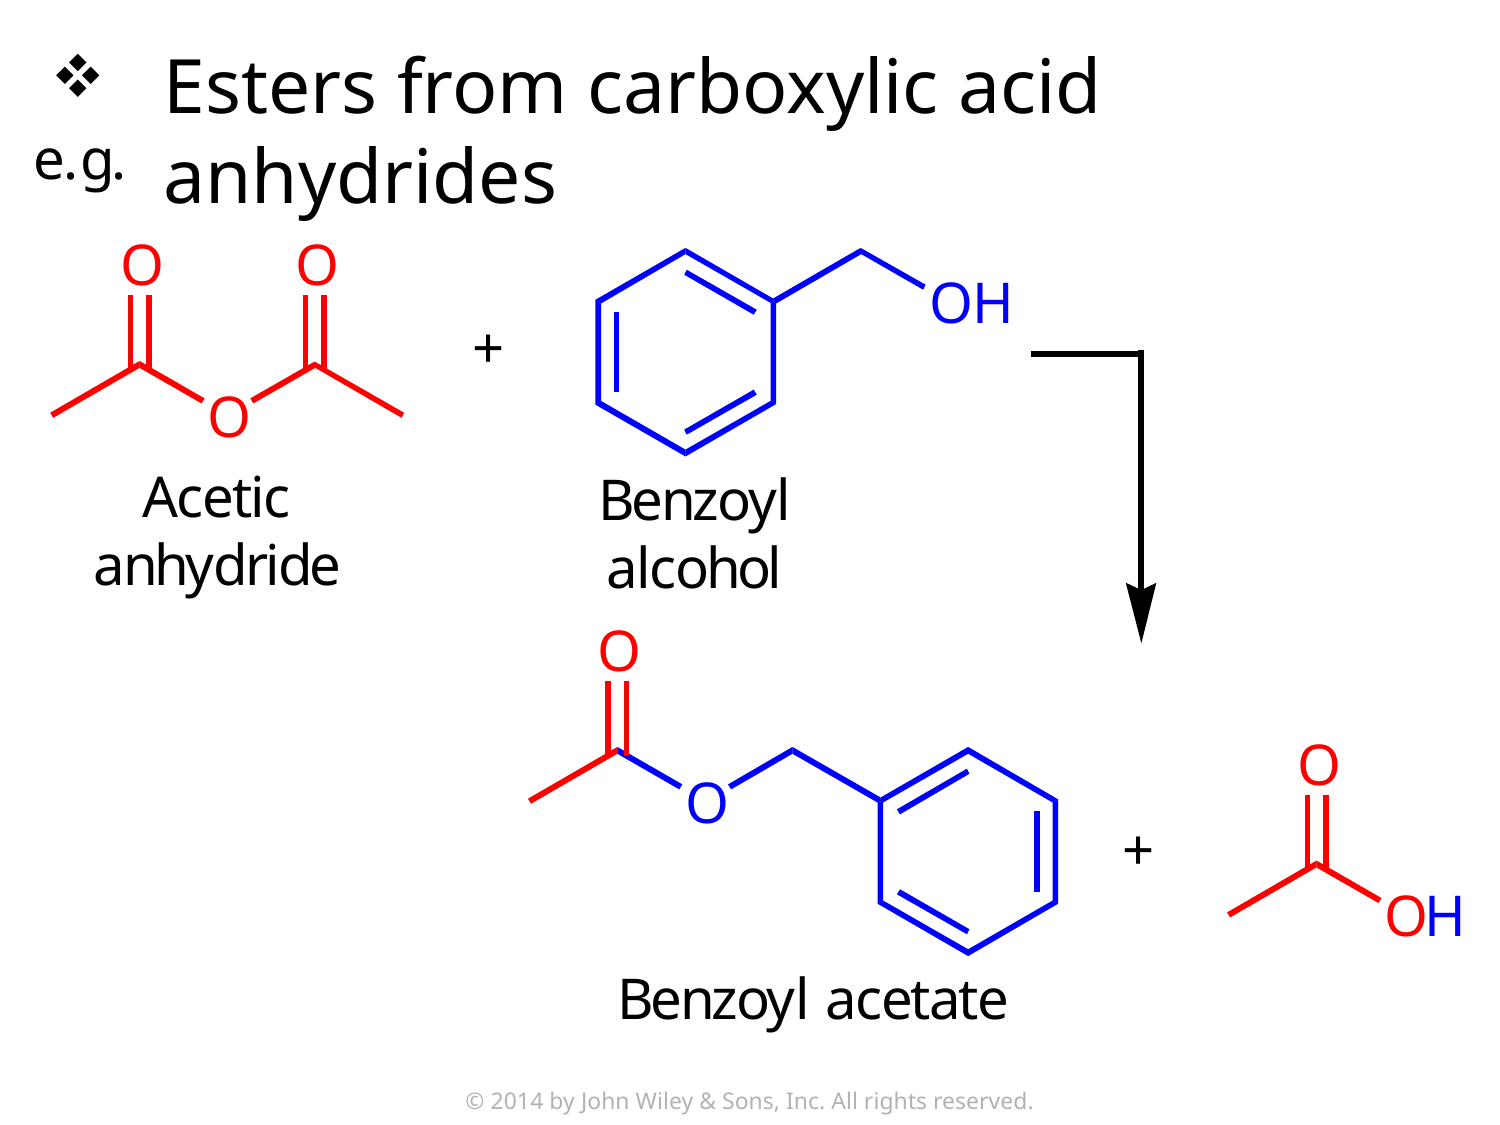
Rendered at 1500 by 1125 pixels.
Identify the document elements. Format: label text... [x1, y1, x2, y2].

footer © 2014 by John Wiley & Sons, Inc. All rights reserved. [343, 1065, 1157, 1125]
text_box Esters from carboxylic acid anhydrides [36, 30, 1459, 140]
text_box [29, 141, 1465, 1038]
